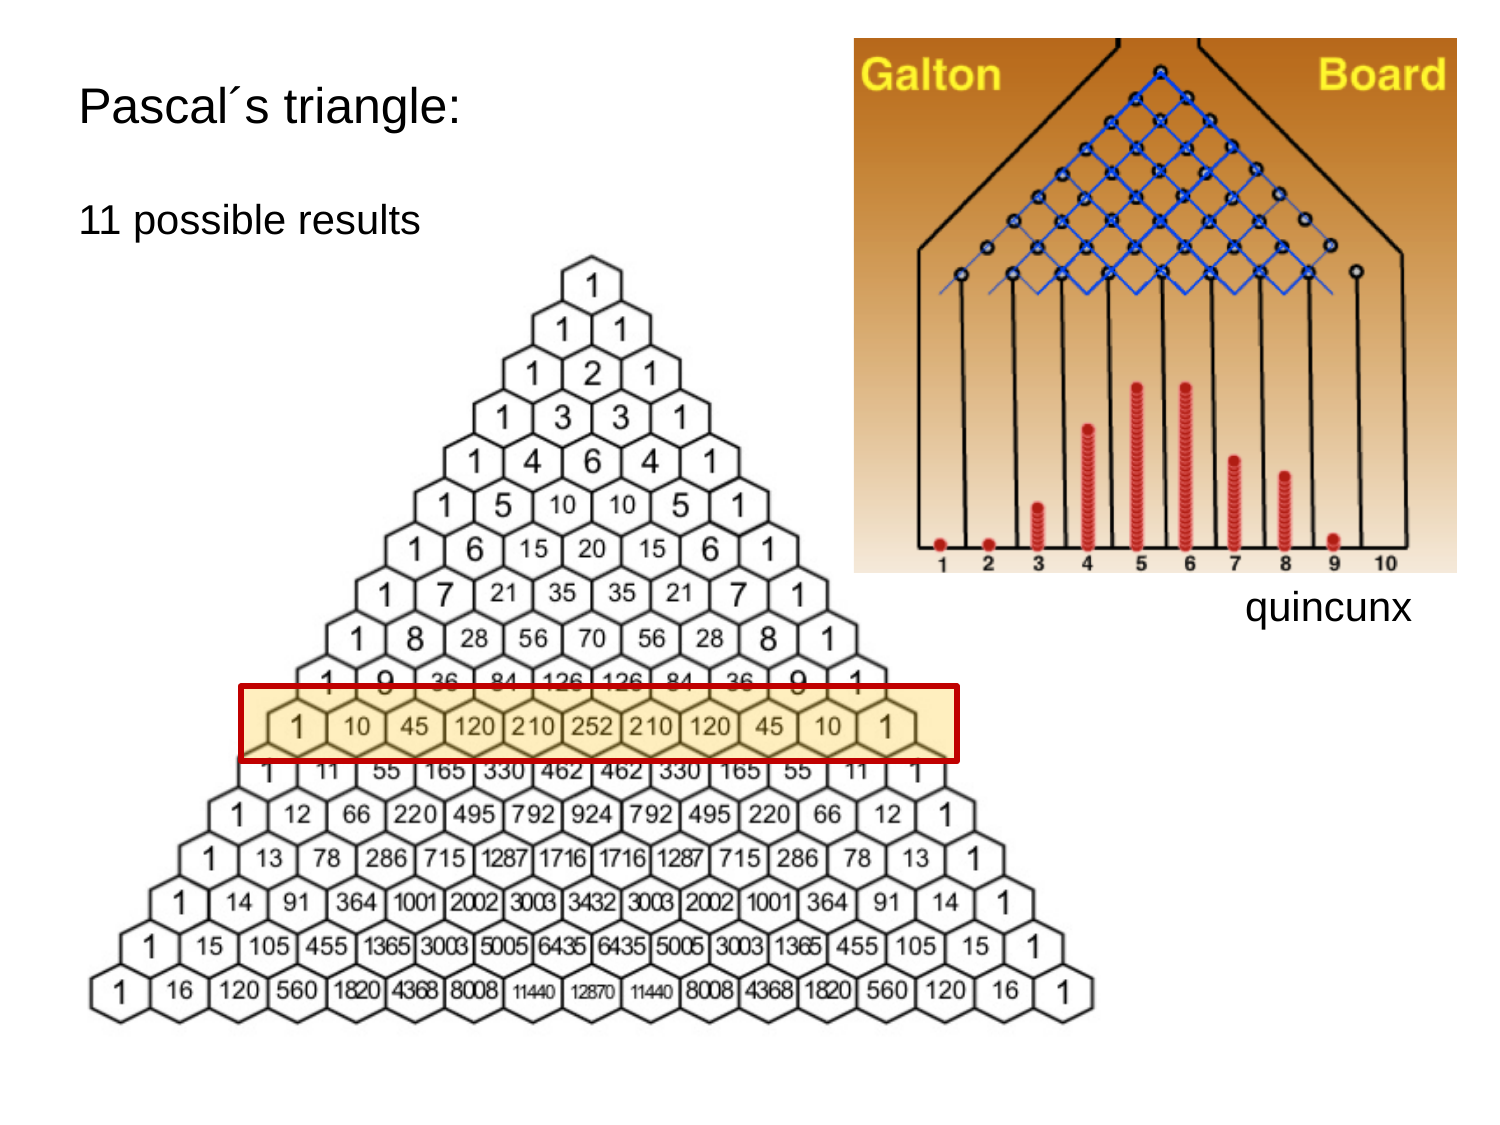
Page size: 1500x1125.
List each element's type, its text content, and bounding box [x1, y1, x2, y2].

picture [32, 38, 1457, 1074]
text_box quincunx [1230, 580, 1428, 638]
text_box Pascal´s triangle: 11 possible results [63, 65, 477, 205]
